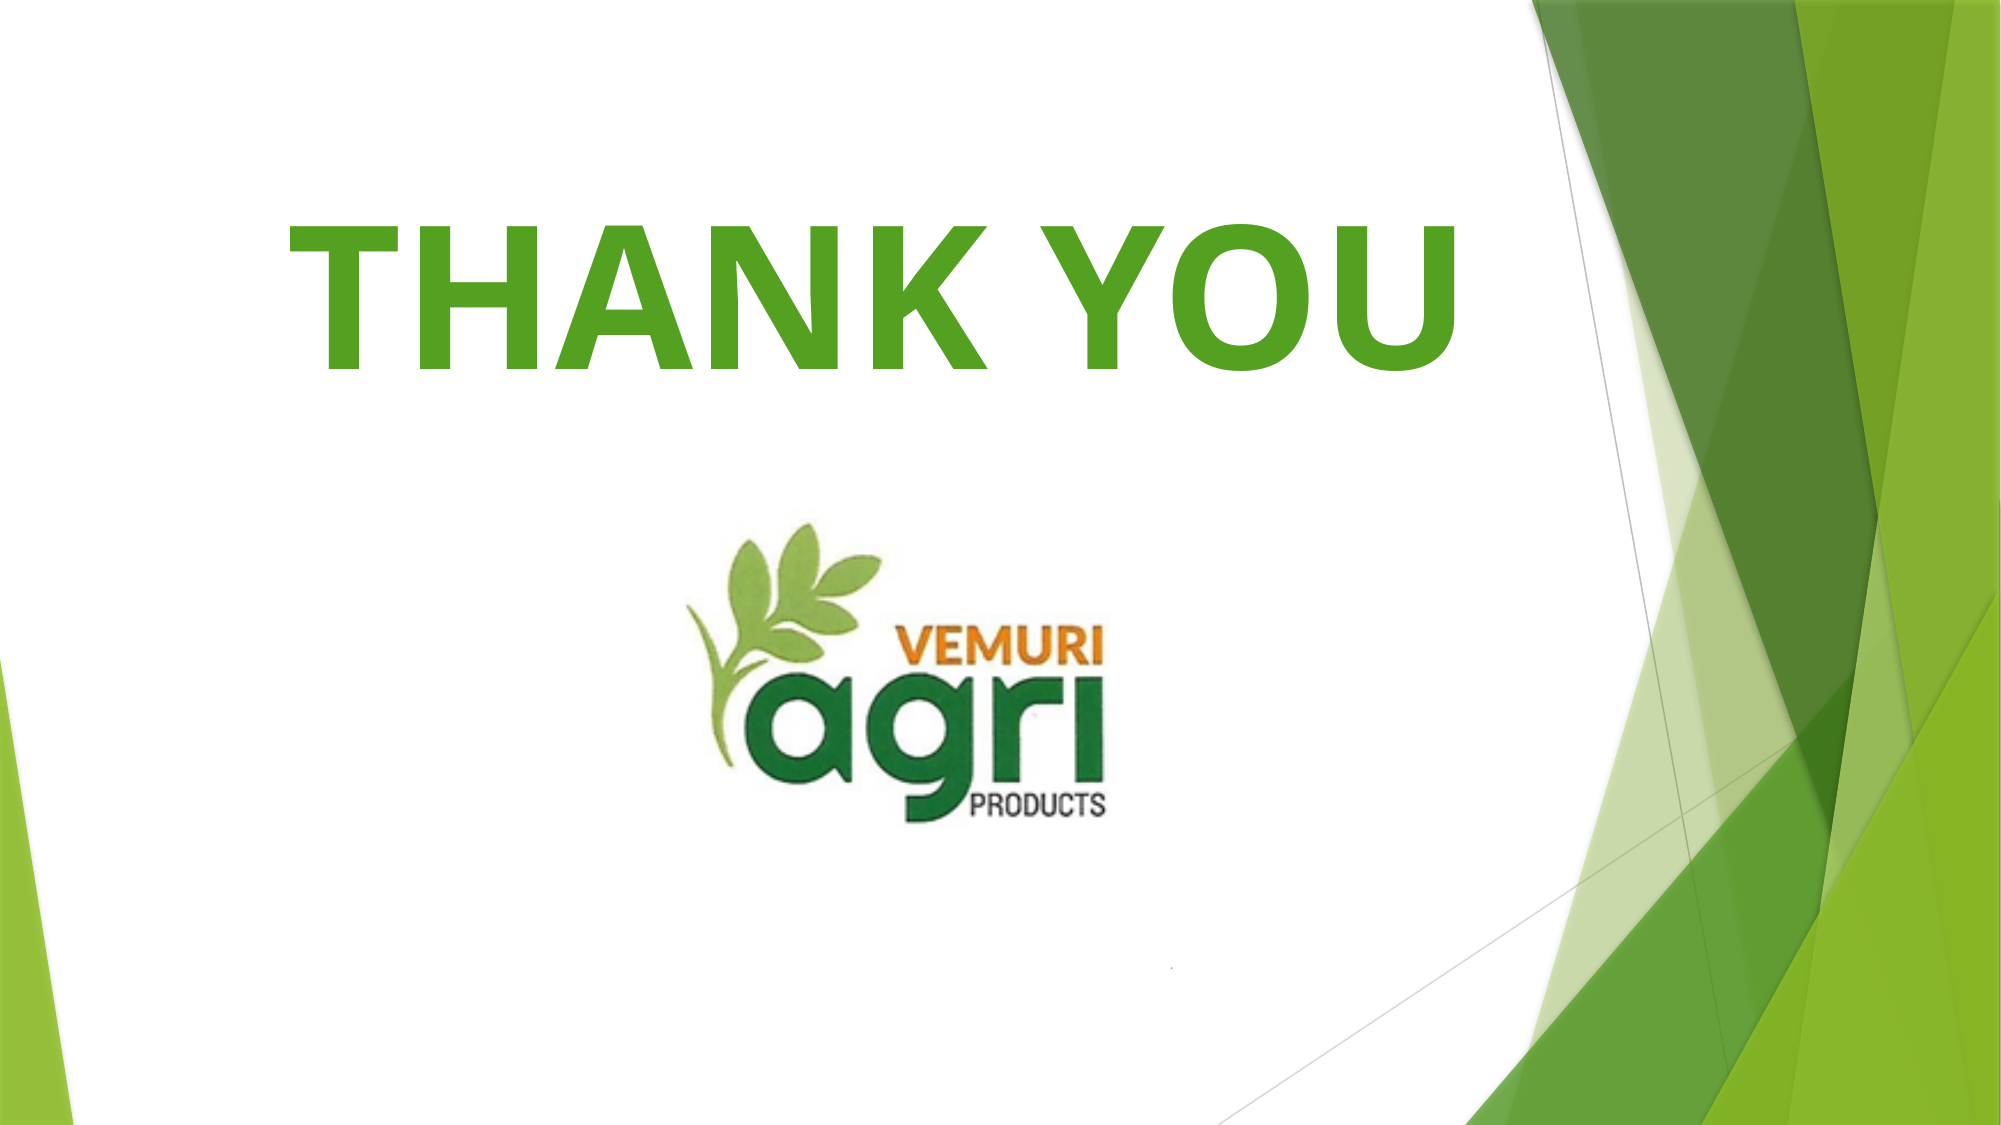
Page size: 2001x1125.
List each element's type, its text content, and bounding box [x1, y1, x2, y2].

picture [661, 506, 1143, 853]
list THANK YOU [144, 82, 1666, 498]
